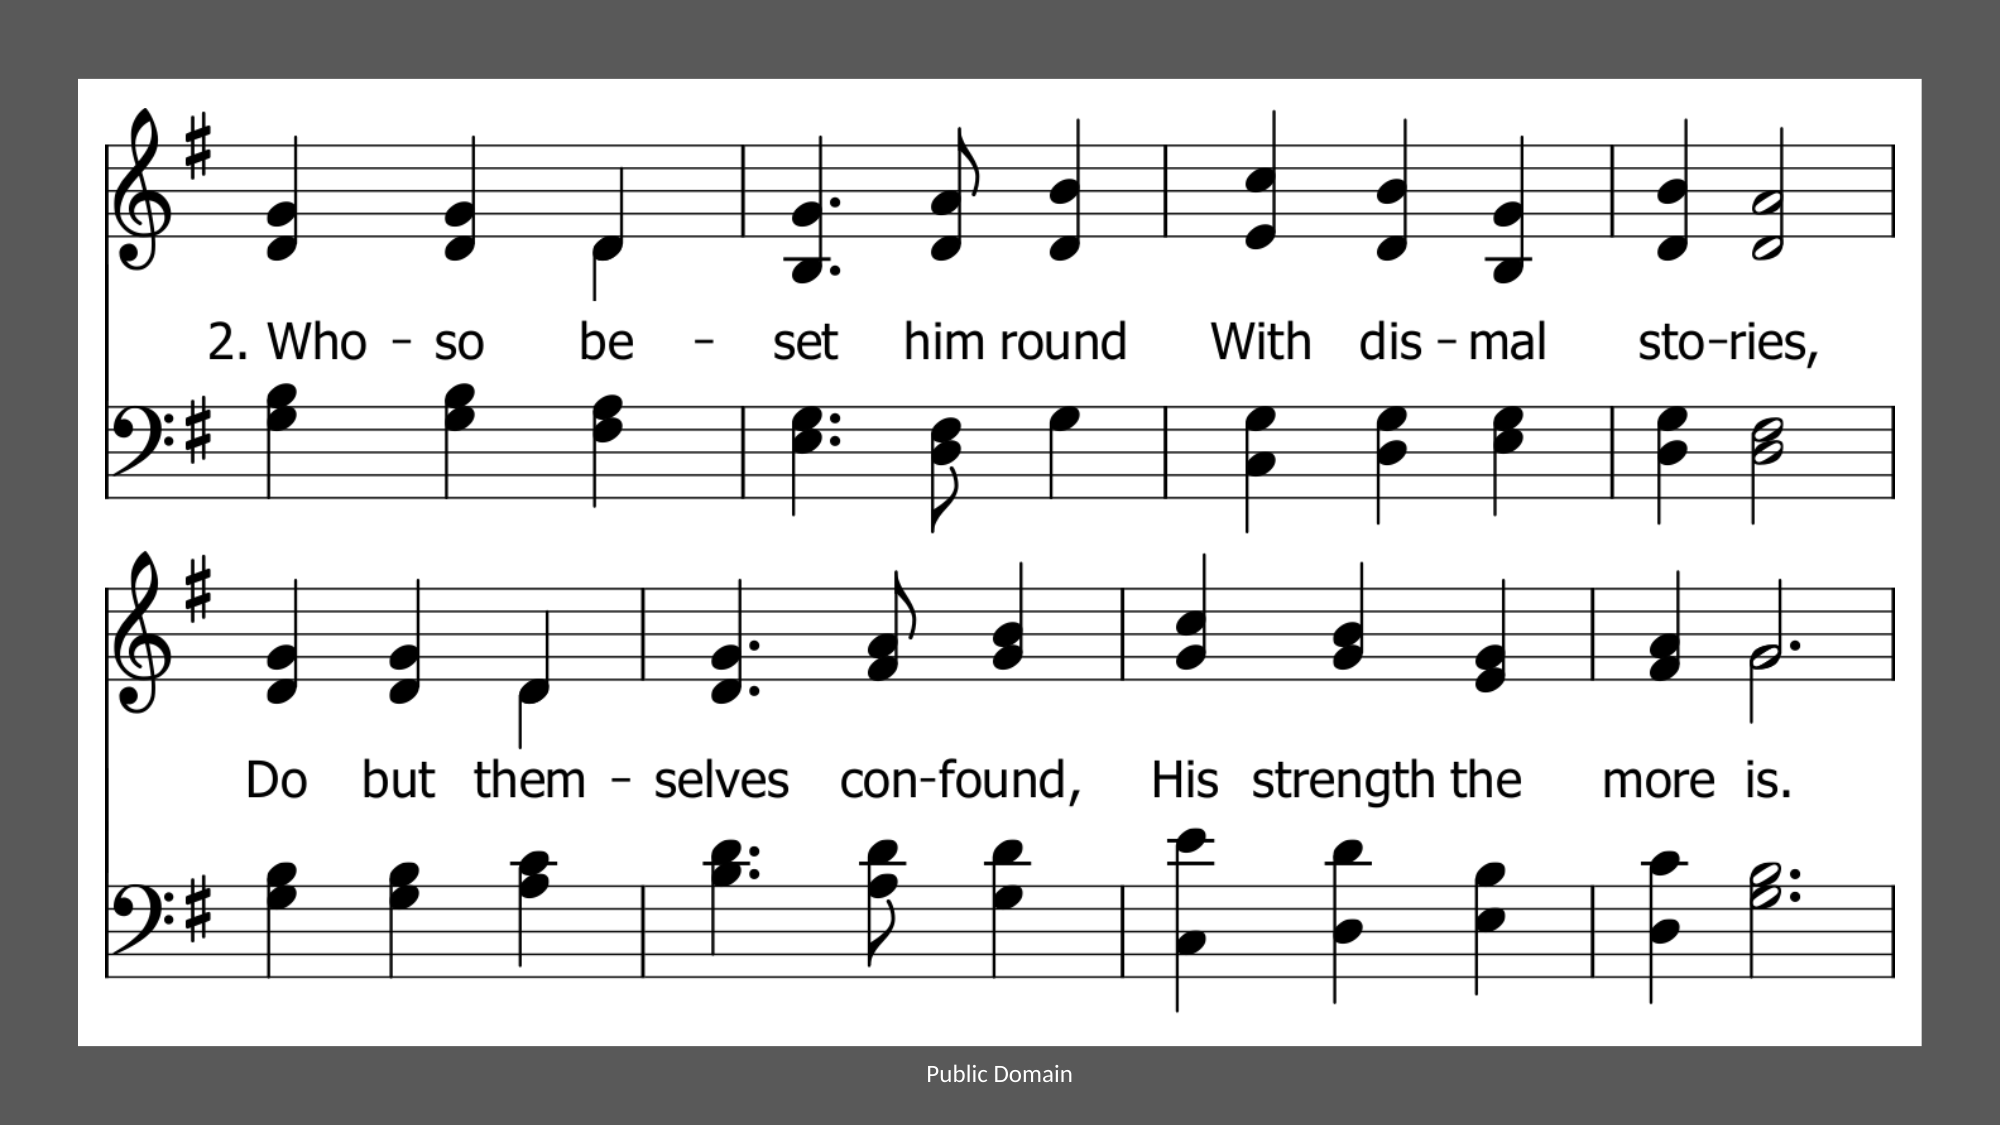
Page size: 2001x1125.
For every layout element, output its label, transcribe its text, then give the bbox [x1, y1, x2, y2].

footer Public Domain [662, 1042, 1338, 1103]
text_box [77, 78, 1923, 1047]
text_box [0, 0, 2000, 1125]
picture [105, 108, 1895, 1017]
